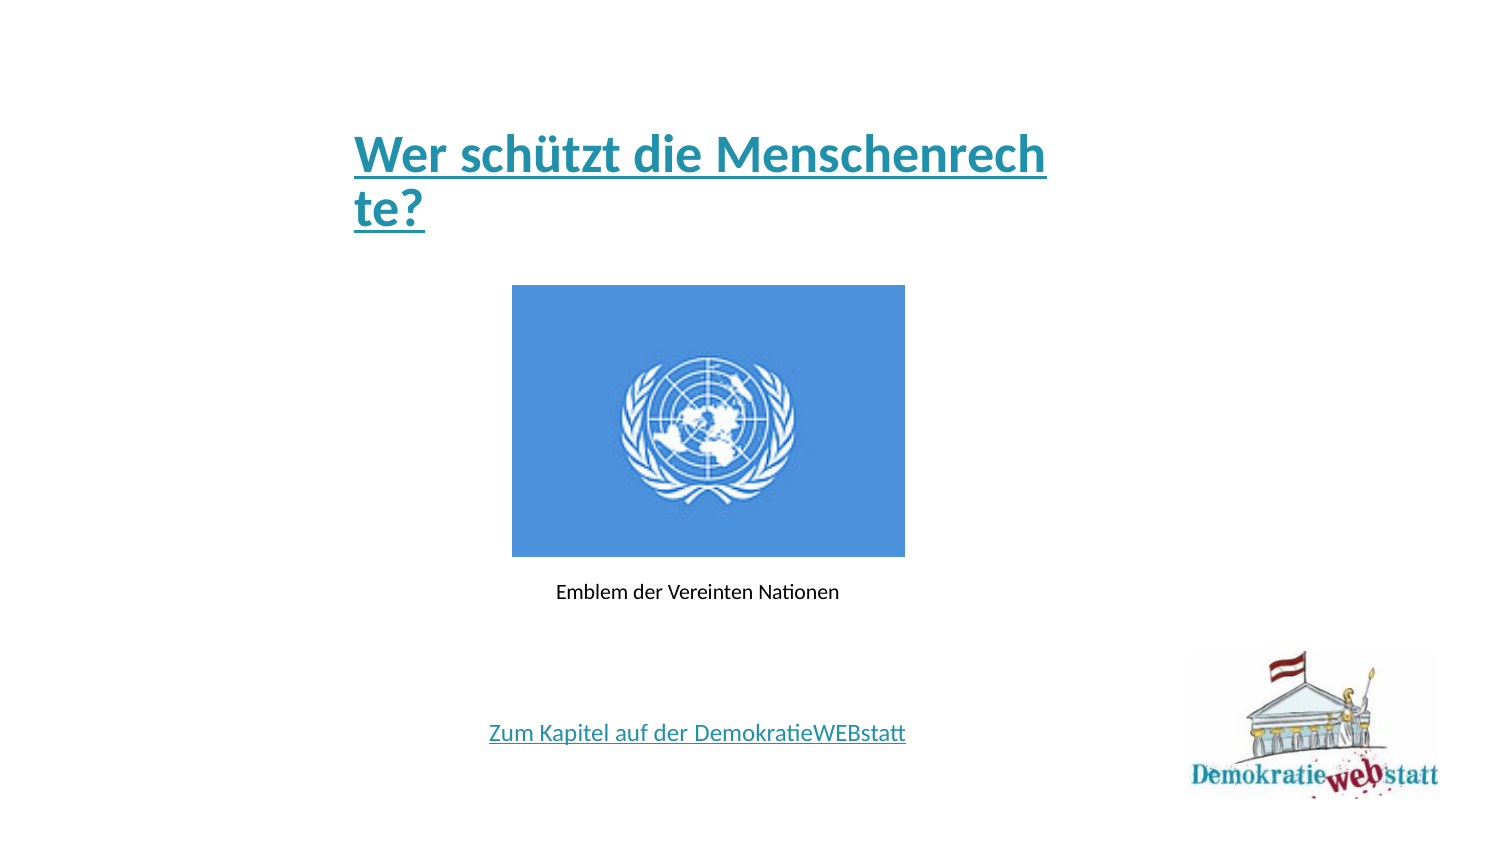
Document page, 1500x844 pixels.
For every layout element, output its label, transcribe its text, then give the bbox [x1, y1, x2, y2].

picture [512, 285, 905, 557]
picture [1188, 651, 1438, 799]
text_box Zum Kapitel auf der DemokratieWEBstatt [474, 708, 922, 754]
text_box Emblem der Vereinten Nationen [525, 570, 871, 611]
title Wer schützt die Menschenrechte? [354, 118, 1063, 237]
